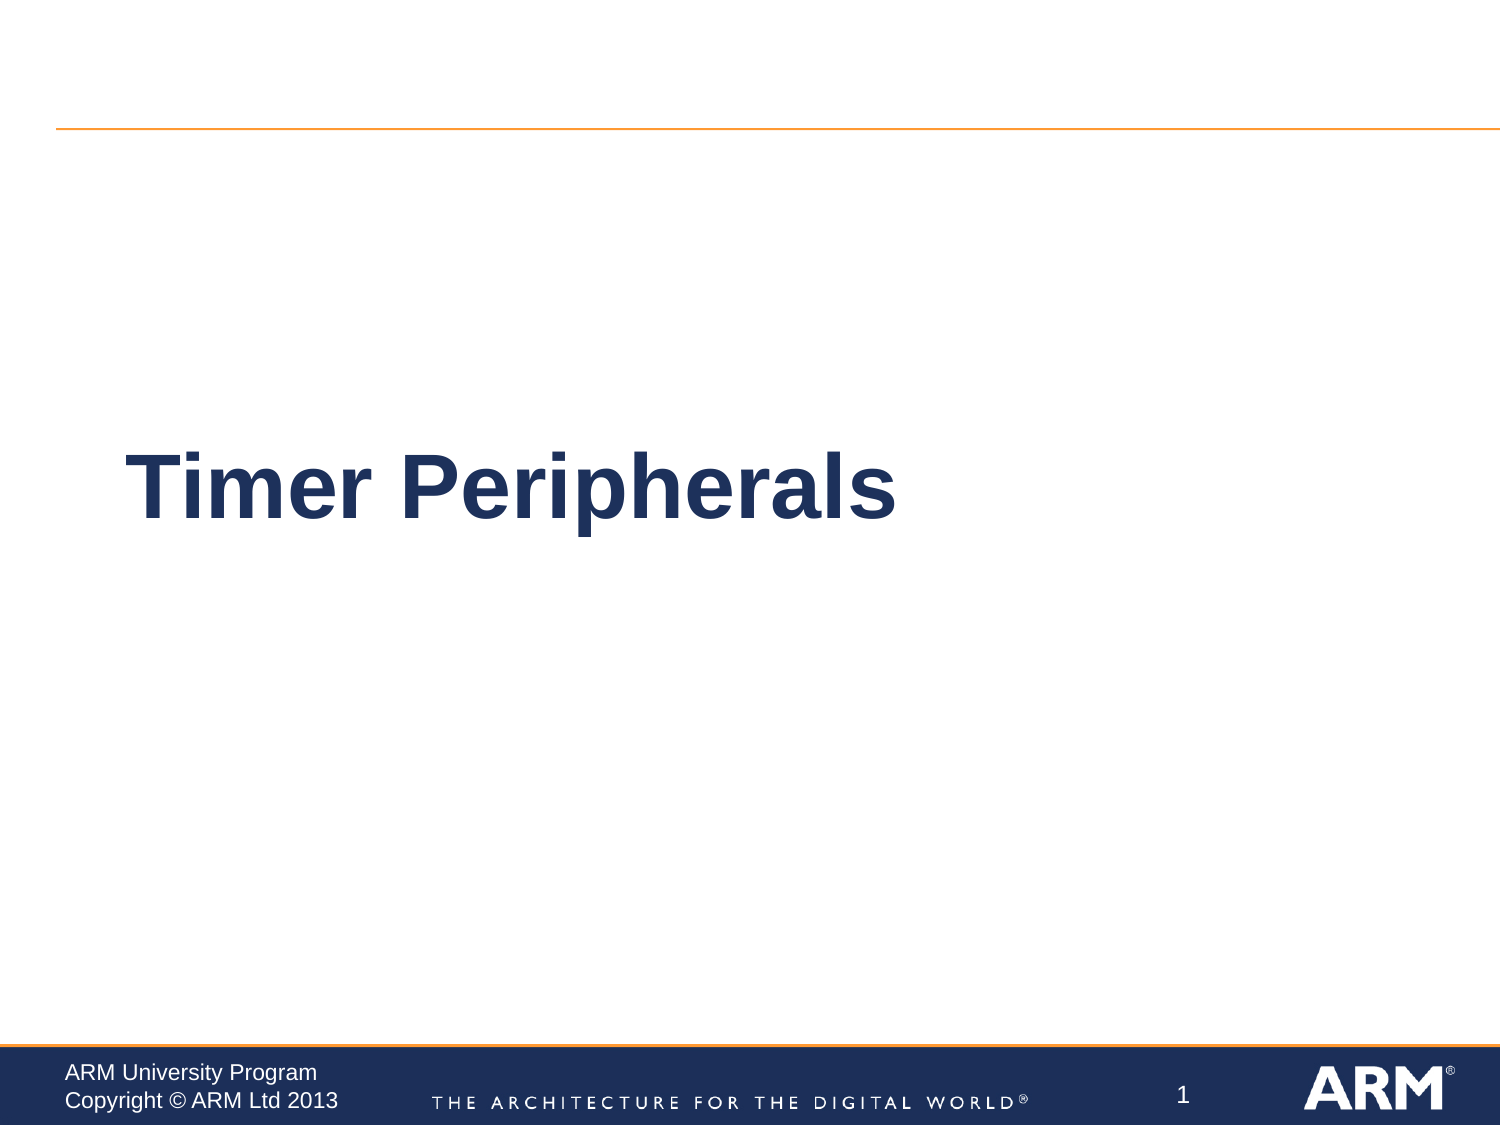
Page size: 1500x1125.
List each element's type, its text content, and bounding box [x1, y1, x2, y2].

picture [0, 1048, 1500, 1125]
title Timer Peripherals [112, 324, 1388, 640]
